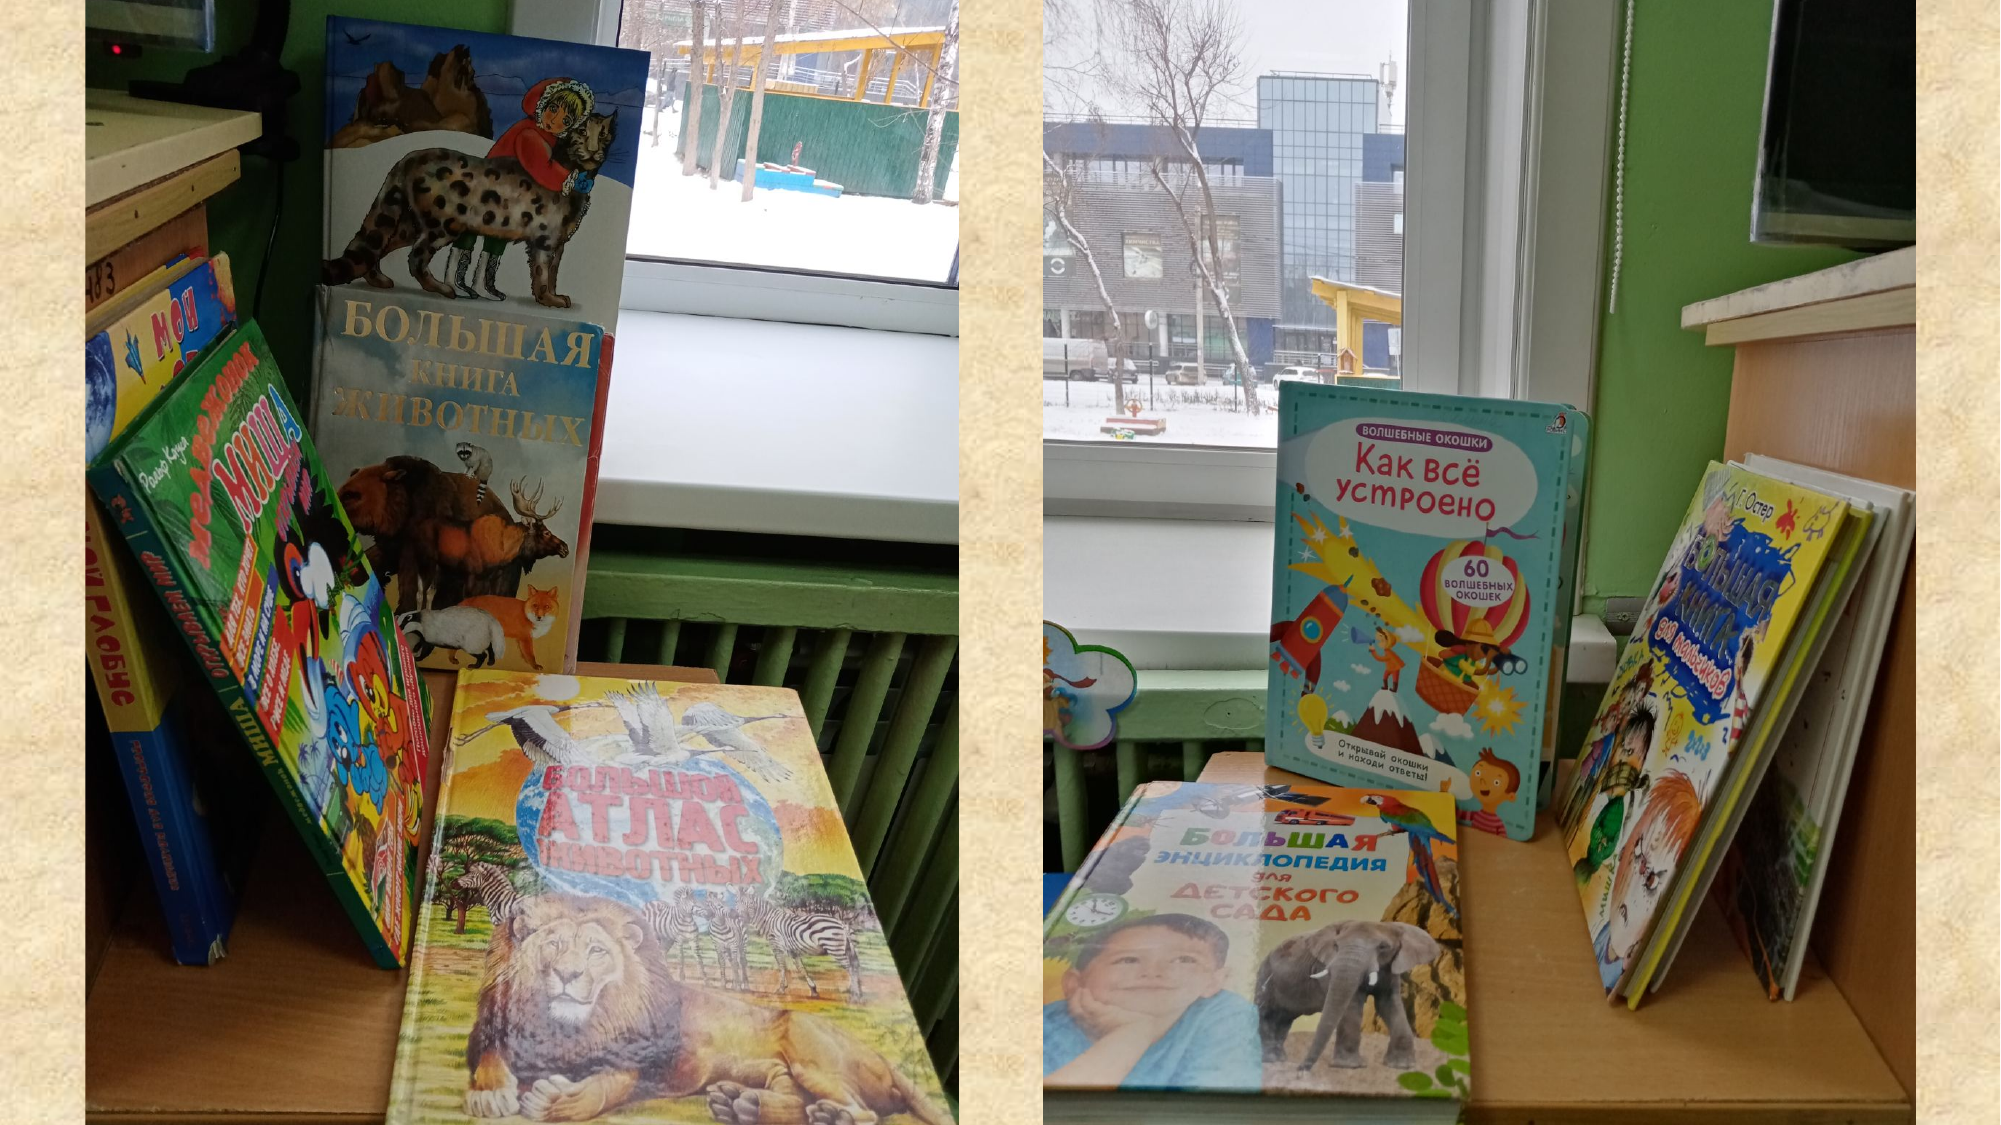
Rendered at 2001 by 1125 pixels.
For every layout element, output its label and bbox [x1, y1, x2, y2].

picture [0, 0, 85, 1125]
picture [1916, 0, 2001, 1125]
picture [959, 0, 1043, 1125]
list [85, 0, 959, 1125]
list [1043, 0, 1916, 1125]
